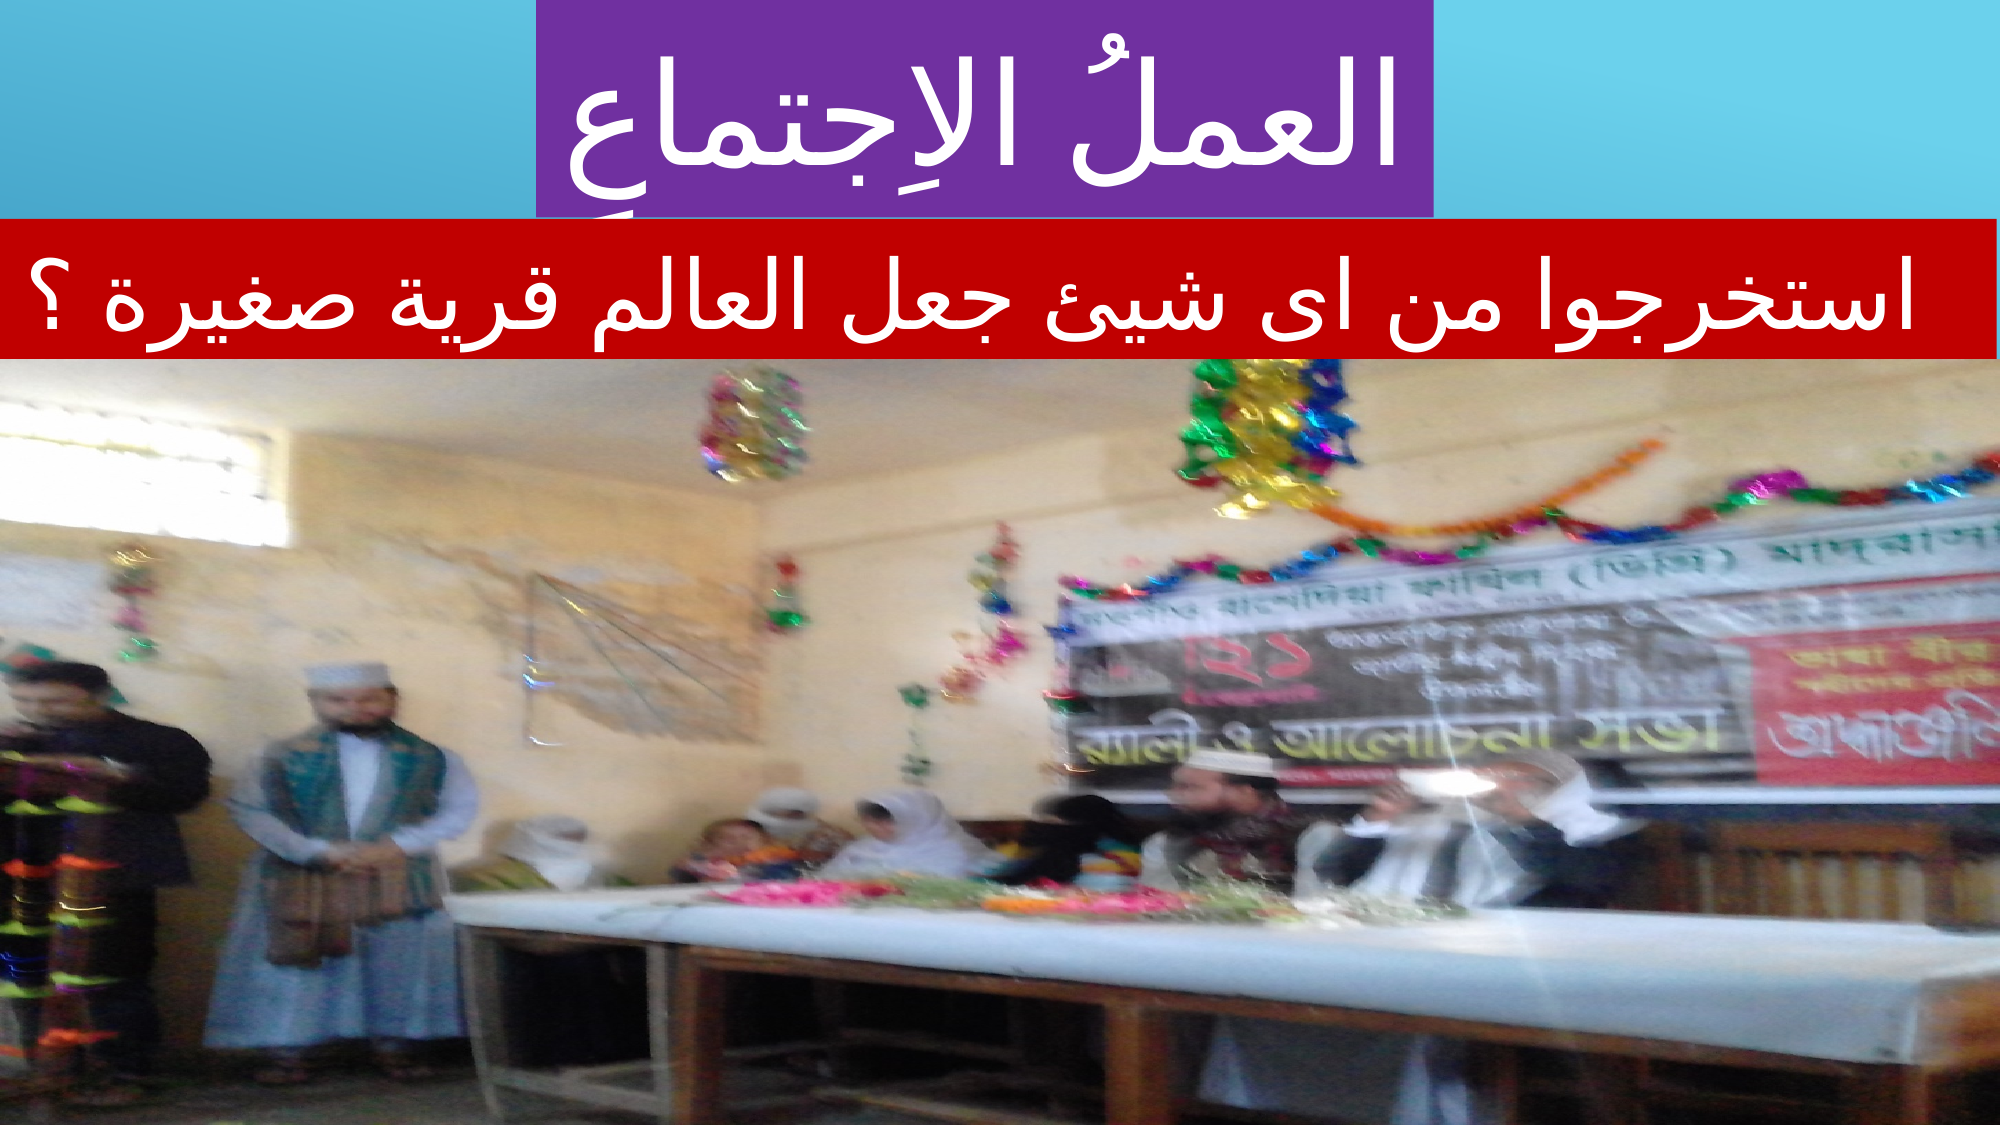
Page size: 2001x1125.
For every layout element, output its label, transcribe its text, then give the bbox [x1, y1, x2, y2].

picture [0, 358, 2000, 1125]
title العملُ الاِجتماعِ [536, 0, 1434, 218]
list استخرجوا من اى شيئ جعل العالم قرية صغيرة ؟ [0, 218, 1997, 358]
